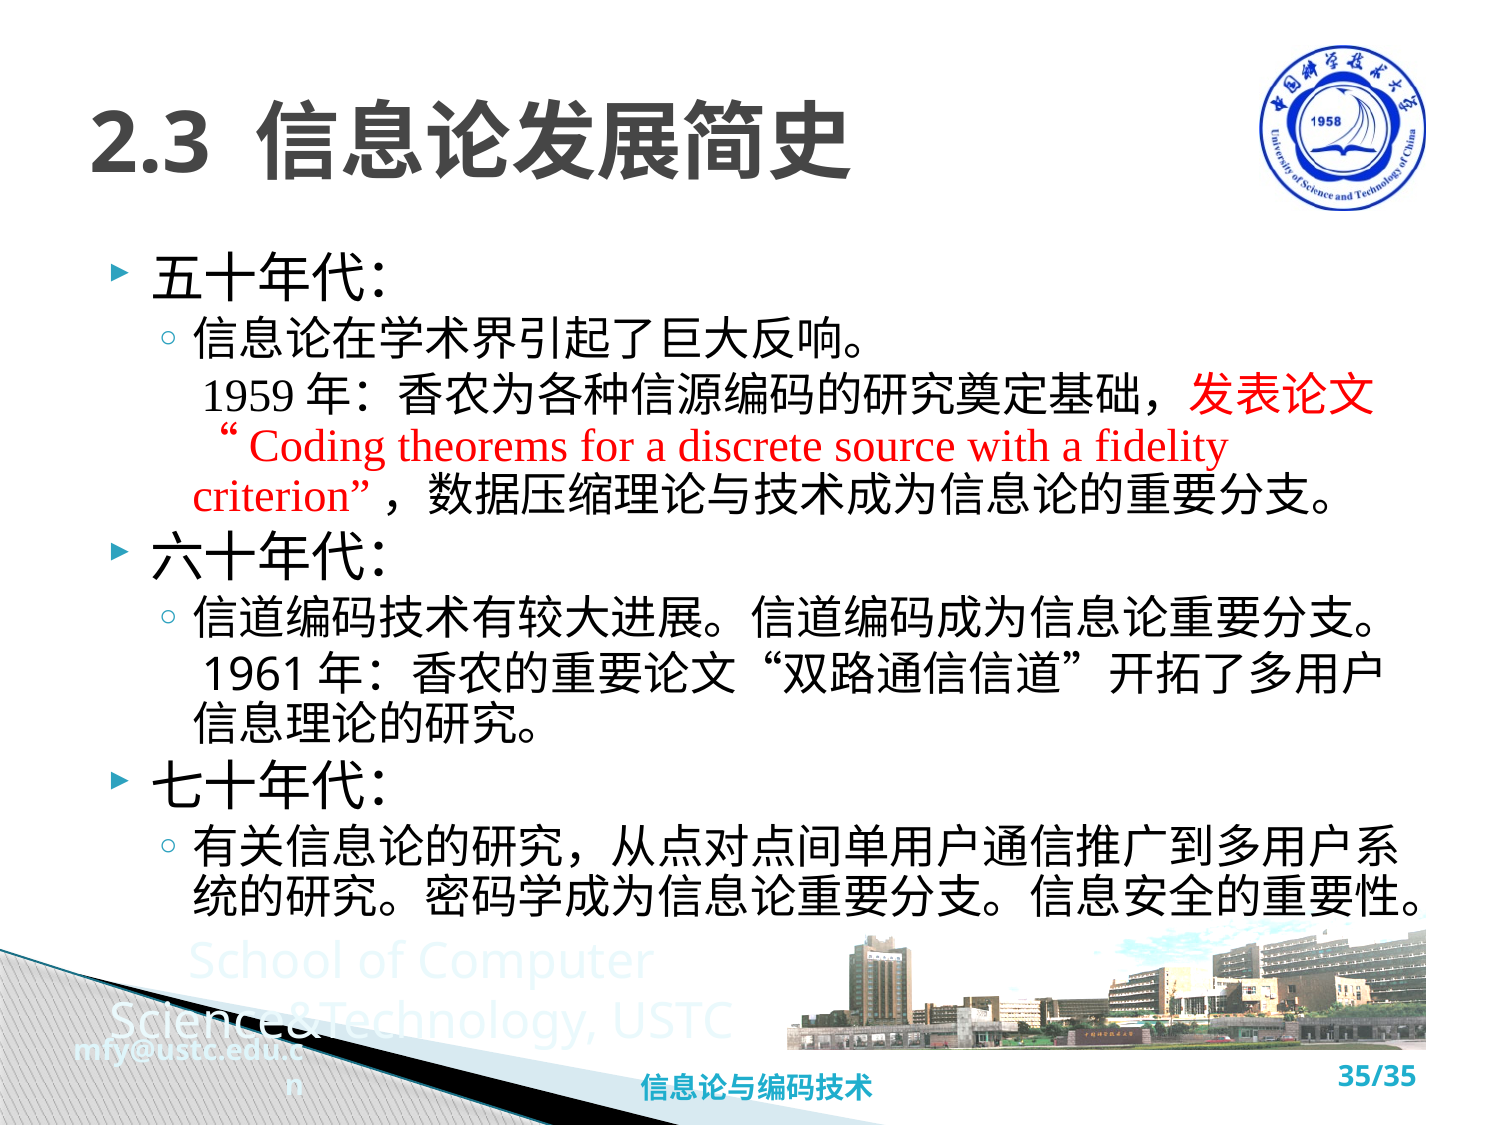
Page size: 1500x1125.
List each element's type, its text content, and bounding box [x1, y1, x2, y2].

title 2.3 信息论发展简史 [75, 45, 1425, 233]
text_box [787, 861, 1426, 1050]
list 五十年代： 信息论在学术界引起了巨大反响。 1959年：香农为各种信源编码的研究奠定基础，发表论文“Coding theorems for a discrete source with a fidelity criterion”，数据压缩理论与技术成为信息论的重要分支。 六十年代： 信道编码技术有较大进展。信道编码成为信息论重要分支。 1961年：香农的重要论文“双路通信信道”开拓了多用户信息理论的研究。 七十年代： 有关信息论的研究，从点对点间单用户通信推广到多用户系统的研究。密码学成为信息论重要分支。信息安全的重要性。 [75, 243, 1425, 986]
